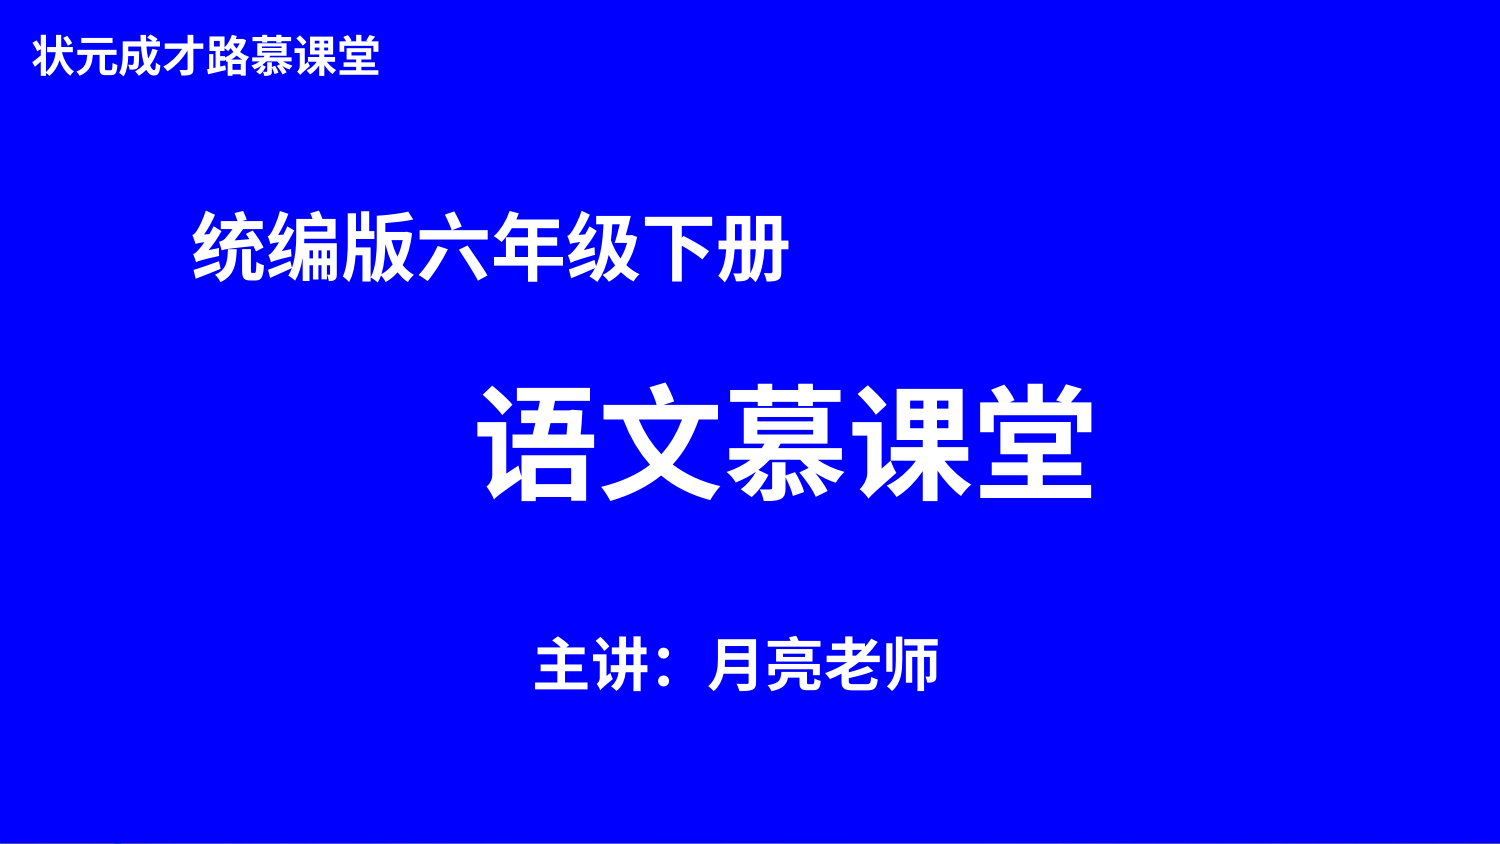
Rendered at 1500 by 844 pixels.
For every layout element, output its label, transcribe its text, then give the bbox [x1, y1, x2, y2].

text_box 统编版六年级下册 语文慕课堂 [177, 147, 1395, 523]
text_box 主讲：月亮老师 [518, 621, 956, 706]
text_box 状元成才路慕课堂 [16, 21, 687, 89]
